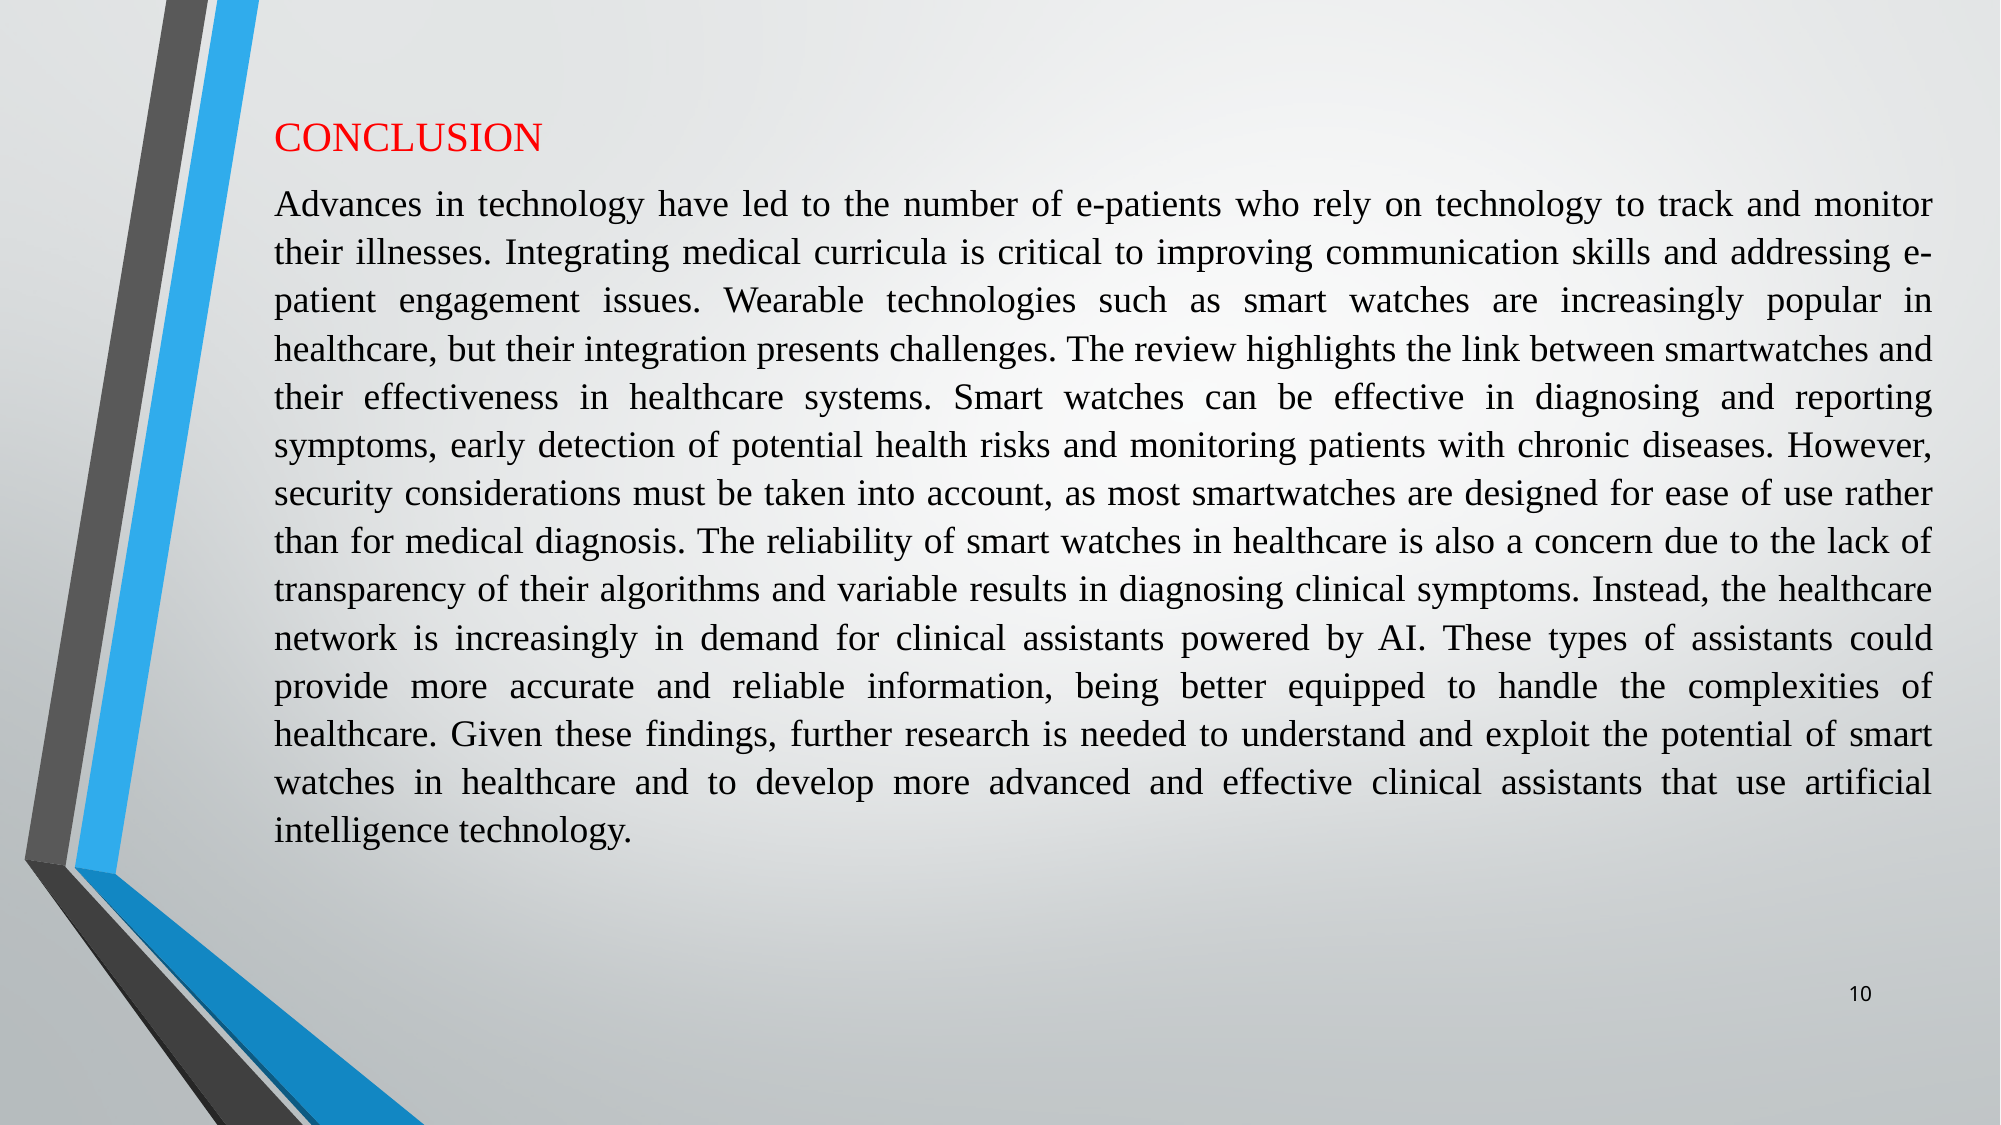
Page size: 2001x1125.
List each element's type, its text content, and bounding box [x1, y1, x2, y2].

slide_number 10 [1796, 965, 1887, 1025]
text_box CONCLUSION Advances in technology have led to the number of e-patients who rely on technology to track and monitor their illnesses. Integrating medical curricula is critical to improving communication skills and addressing e-patient engagement issues. Wearable technologies such as smart watches are increasingly popular in healthcare, but their integration presents challenges. The review highlights the link between smartwatches and their effectiveness in healthcare systems. Smart watches can be effective in diagnosing and reporting symptoms, early detection of potential health risks and monitoring patients with chronic diseases. However, security considerations must be taken into account, as most smartwatches are designed for ease of use rather than for medical diagnosis. The reliability of smart watches in healthcare is also a concern due to the lack of transparency of their algorithms and variable results in diagnosing clinical symptoms. Instead, the healthcare network is increasingly in demand for clinical assistants powered by AI. These types of assistants could provide more accurate and reliable information, being better equipped to handle the complexities of healthcare. Given these findings, further research is needed to understand and exploit the potential of smart watches in healthcare and to develop more advanced and effective clinical assistants that use artificial intelligence technology. [259, 98, 1950, 858]
